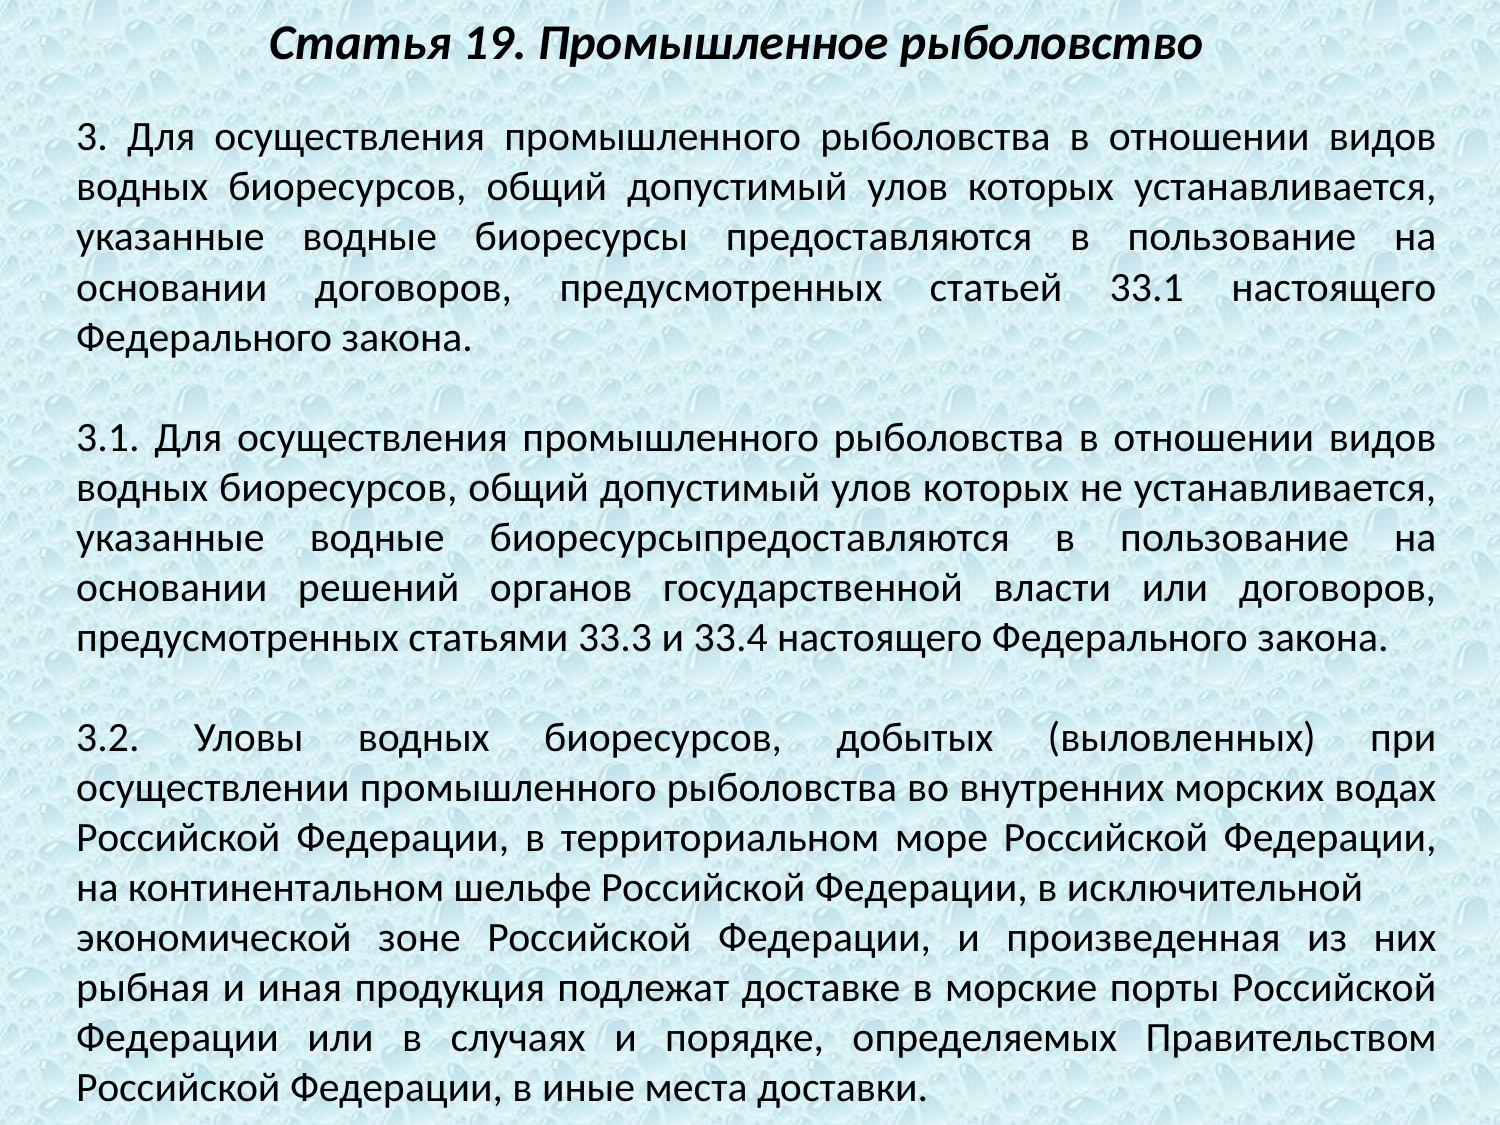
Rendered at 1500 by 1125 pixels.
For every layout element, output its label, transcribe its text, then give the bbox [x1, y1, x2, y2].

text_box 3. Для осуществления промышленного рыболовства в отношении видов водных биоресурсов, общий допустимый улов которых устанавливается, указанные водные биоресурсы предоставляются в пользование на основании договоров, предусмотренных статьей 33.1 настоящего Федерального закона. 3.1. Для осуществления промышленного рыболовства в отношении видов водных биоресурсов, общий допустимый улов которых не устанавливается, указанные водные биоресурсыпредоставляются в пользование на основании решений органов государственной власти или договоров, предусмотренных статьями 33.3 и 33.4 настоящего Федерального закона. 3.2. Уловы водных биоресурсов, добытых (выловленных) при осуществлении промышленного рыболовства во внутренних морских водах Российской Федерации, в территориальном море Российской Федерации, на континентальном шельфе Российской Федерации, в исключительной экономической зоне Российской Федерации, и произведенная из них рыбная и иная продукция подлежат доставке в морские порты Российской Федерации или в случаях и порядке, определяемых Правительством Российской Федерации, в иные места доставки. [61, 101, 1452, 1125]
text_box Статья 19. Промышленное рыболовство [17, 1, 1456, 77]
